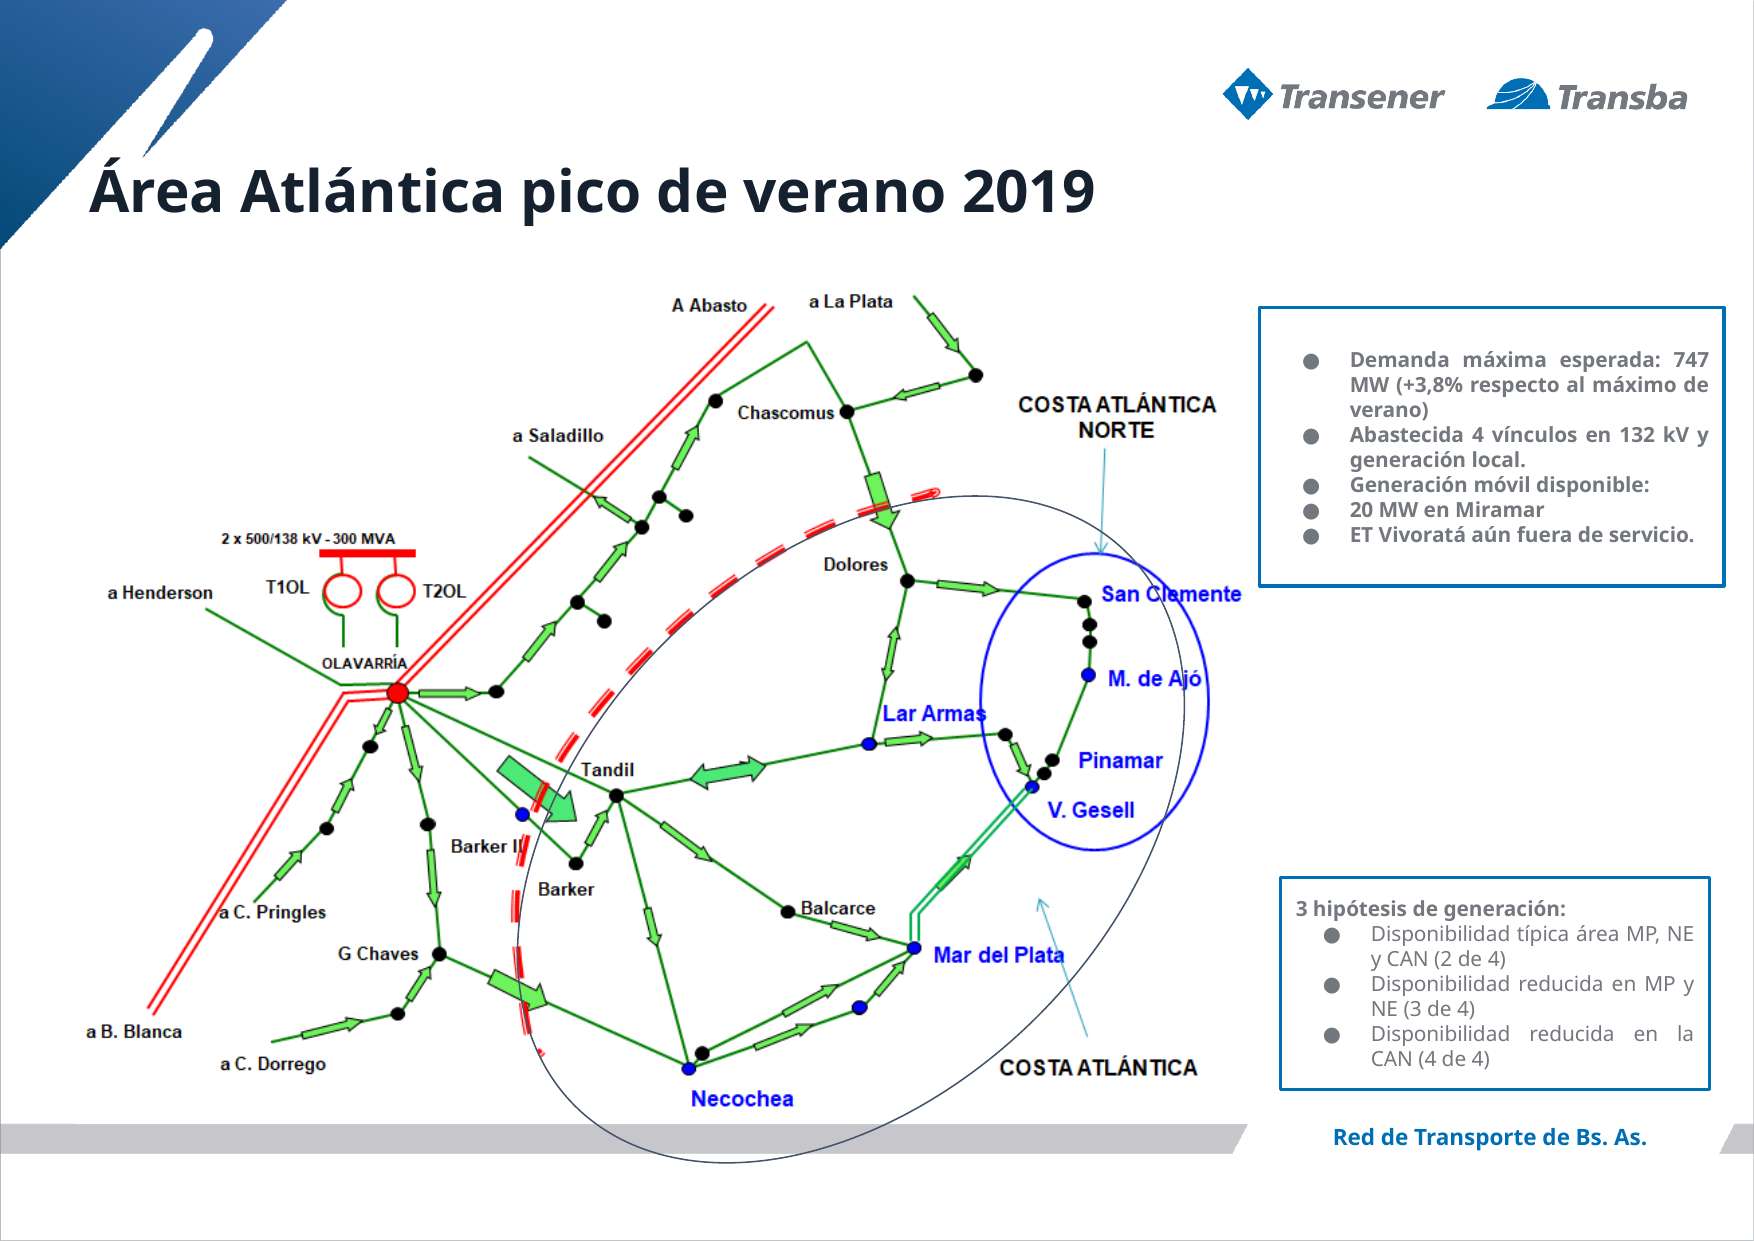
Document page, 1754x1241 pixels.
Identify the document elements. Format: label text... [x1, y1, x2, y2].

text_box Red de Transporte de Bs. As. [1244, 1115, 1743, 1158]
picture [0, 0, 1754, 1241]
text_box Área Atlántica pico de verano 2019 [74, 146, 1534, 271]
text_box 3 hipótesis de generación: Disponibilidad típica área MP, NE y CAN (2 de 4) Disponibilidad reducida en MP y NE (3 de 4) Disponibilidad reducida en la CAN (4 de 4) [1280, 877, 1710, 1090]
text_box [609, 1133, 866, 1163]
text_box Demanda máxima esperada: 747 MW (+3,8% respecto al máximo de verano) Abastecida 4 vínculos en 132 kV y generación local. Generación móvil disponible: 20 MW en Miramar ET Vivoratá aún fuera de servicio. [1274, 307, 1725, 586]
